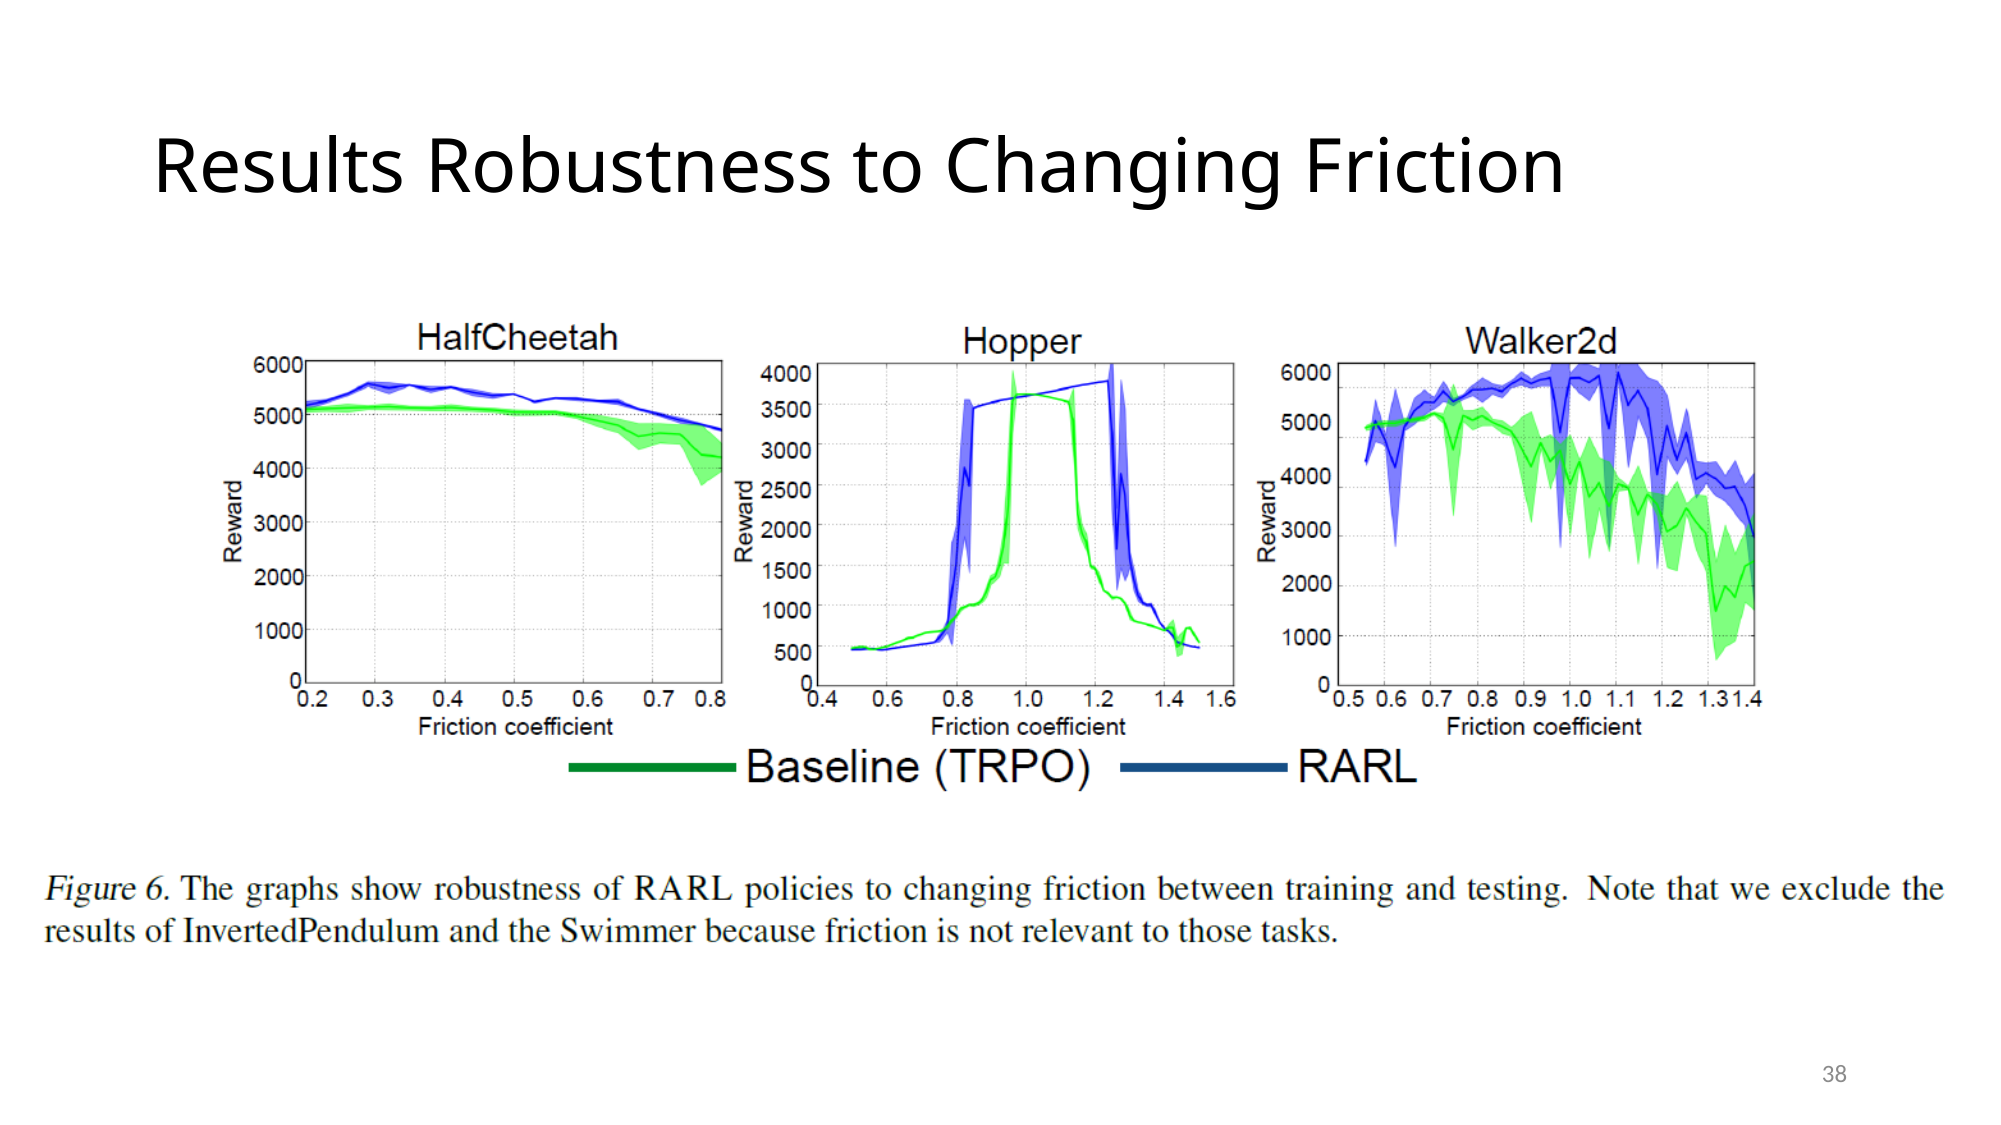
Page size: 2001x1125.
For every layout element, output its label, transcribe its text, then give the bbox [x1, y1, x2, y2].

picture [25, 295, 1975, 978]
title Results Robustness to Changing Friction [137, 59, 1863, 278]
slide_number 38 [1412, 1042, 1863, 1103]
